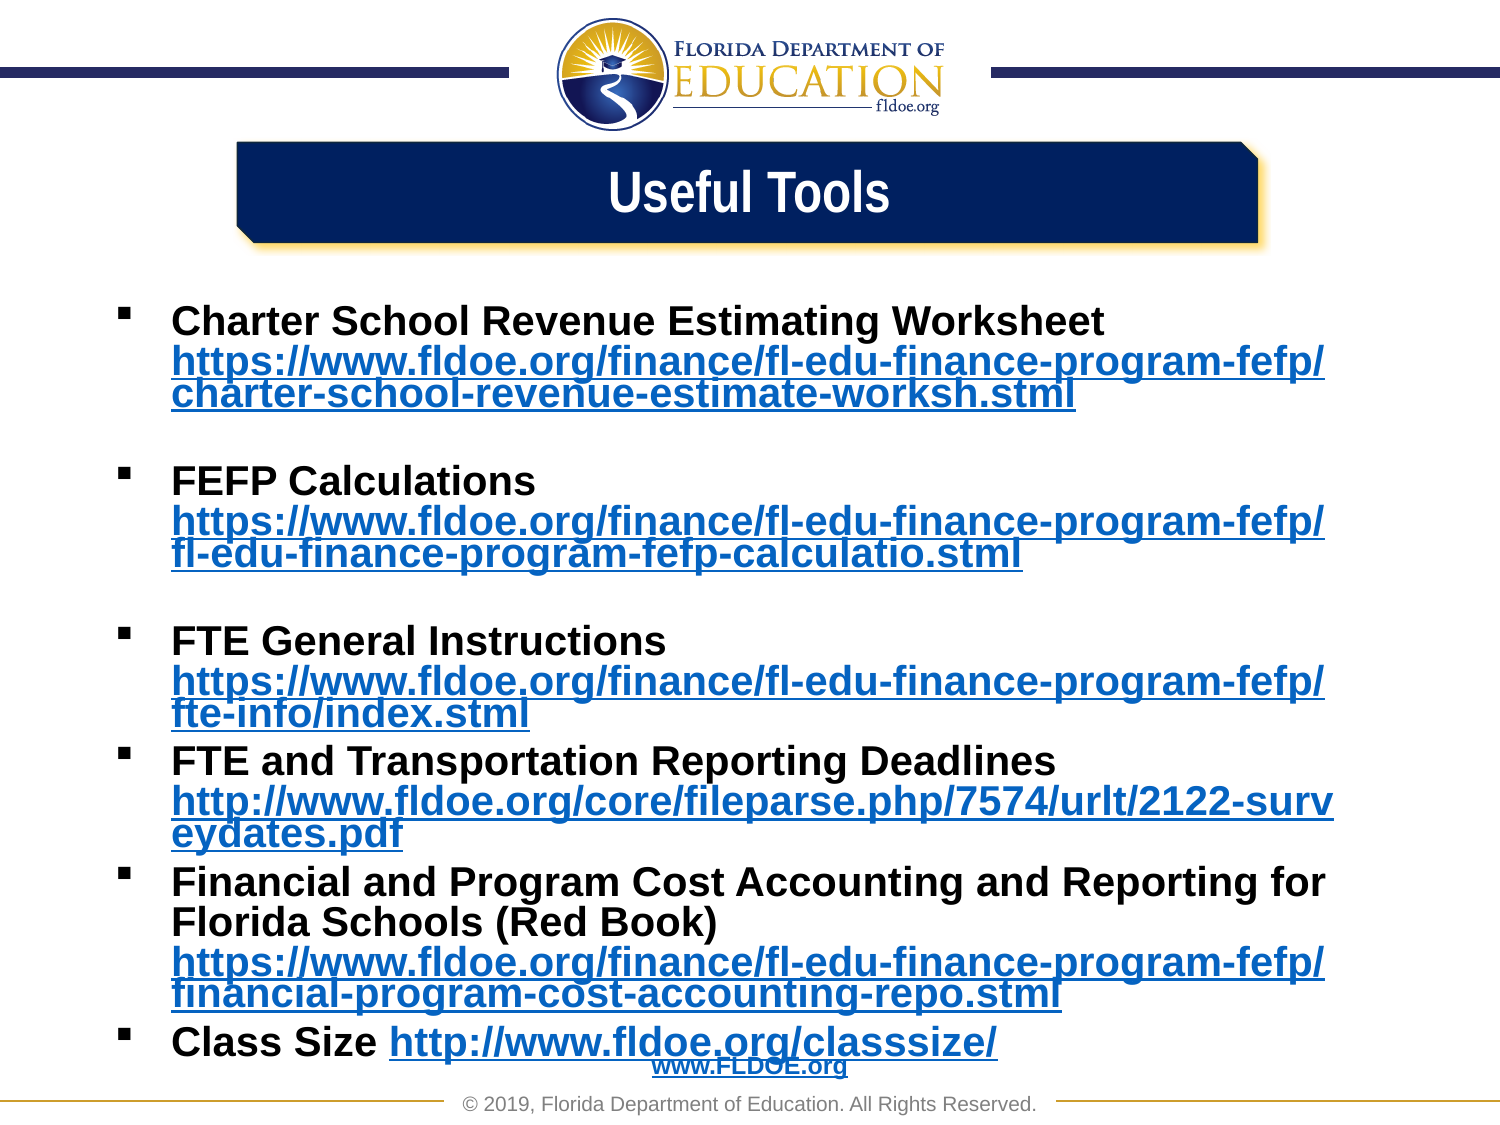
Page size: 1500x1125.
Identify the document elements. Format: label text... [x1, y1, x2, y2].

text_box [237, 142, 1258, 162]
text_box Useful Tools [0, 162, 1500, 325]
picture [538, 3, 962, 141]
text_box Charter School Revenue Estimating Worksheet https://www.fldoe.org/finance/fl-edu-finance-program-fefp/charter-school-revenue-estimate-worksh.stml FEFP Calculations https://www.fldoe.org/finance/fl-edu-finance-program-fefp/fl-edu-finance-program-fefp-calculatio.stml FTE General Instructions https://www.fldoe.org/finance/fl-edu-finance-program-fefp/fte-info/index.stml FTE and Transportation Reporting Deadlines http://www.fldoe.org/core/fileparse.php/7574/urlt/2122-surveydates.pdf Financial and Program Cost Accounting and Reporting for Florida Schools (Red Book) https://www.fldoe.org/finance/fl-edu-finance-program-fefp/financial-program-cost-accounting-repo.stml Class Size http://www.fldoe.org/classsize/ [99, 325, 1350, 1044]
